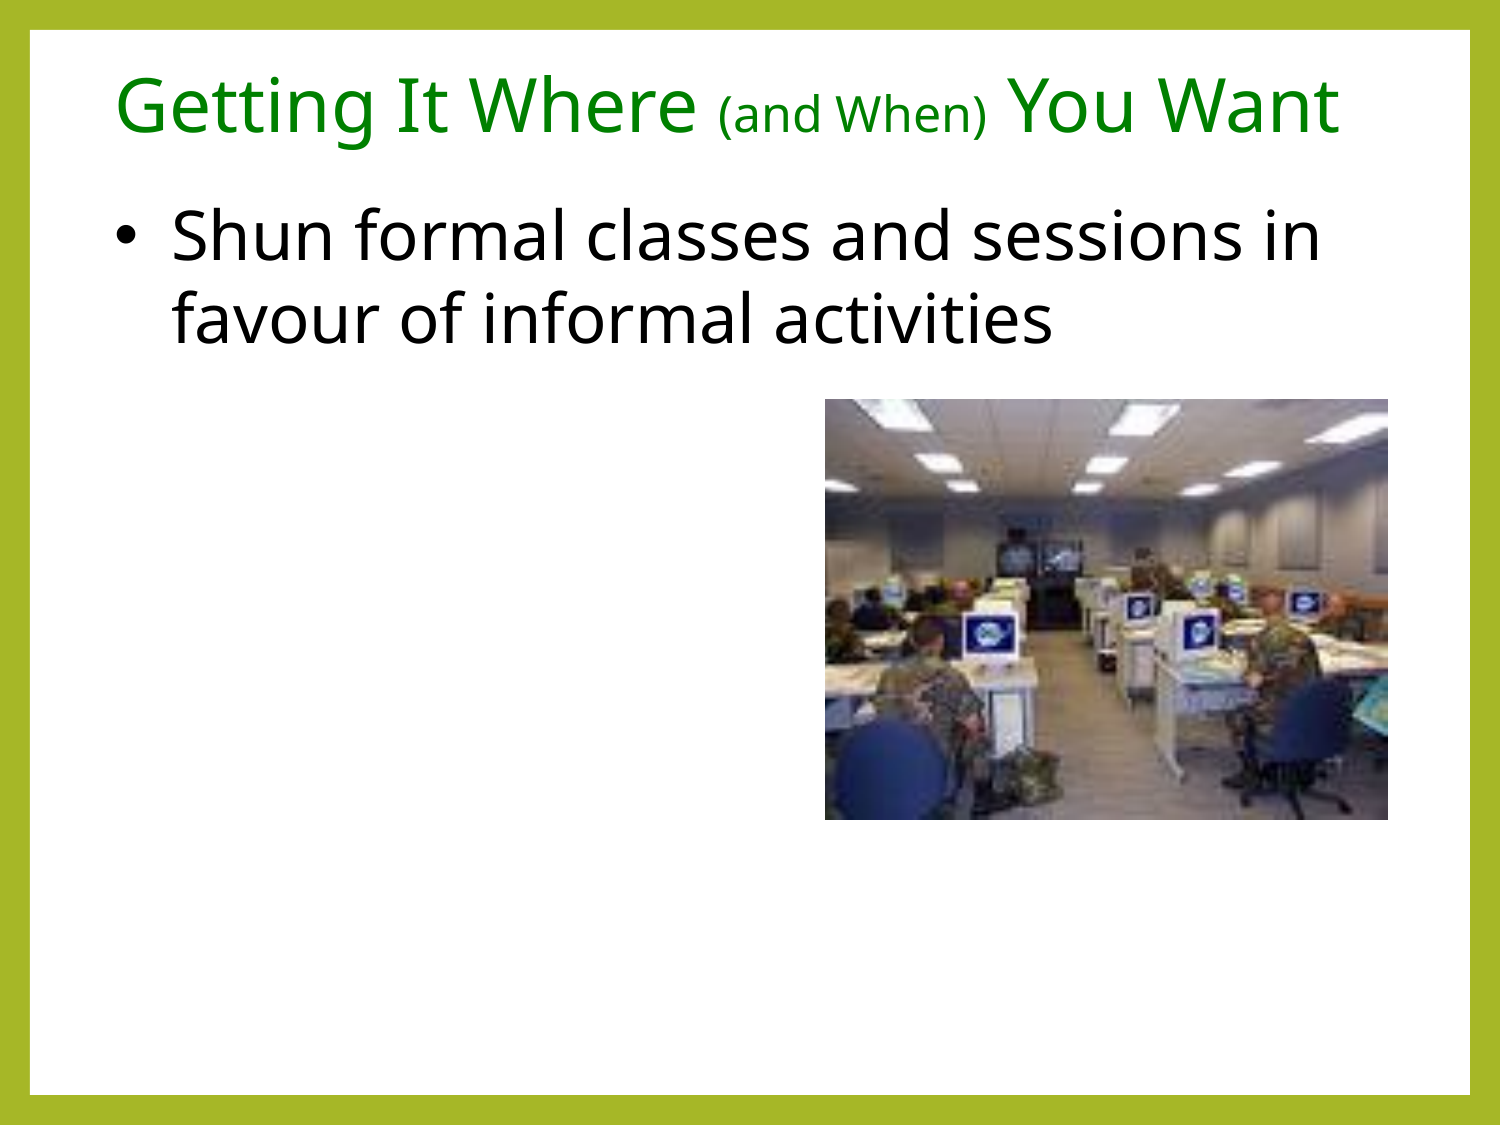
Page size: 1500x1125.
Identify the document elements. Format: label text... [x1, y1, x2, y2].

text_box Getting It Where (and When) You Want Shun formal classes and sessions in favour of informal activities [99, 50, 1500, 750]
picture [824, 399, 1388, 820]
